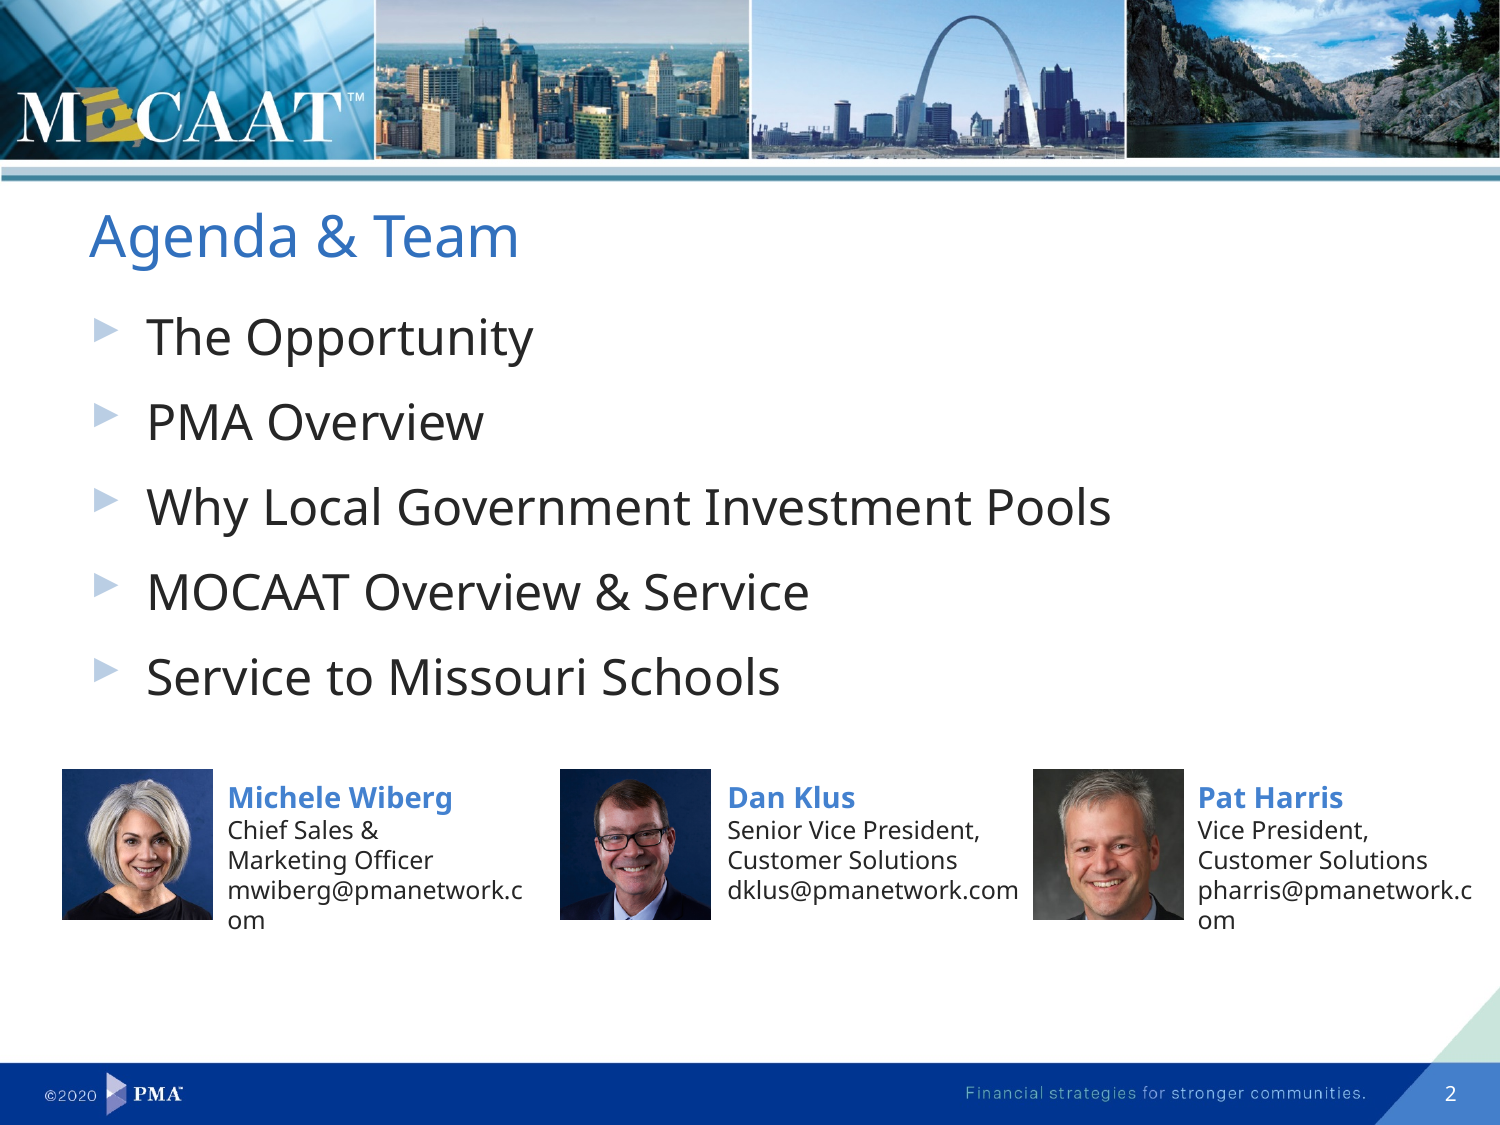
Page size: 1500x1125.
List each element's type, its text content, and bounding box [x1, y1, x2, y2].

text_box Michele Wiberg Chief Sales & Marketing Officer mwiberg@pmanetwork.com [212, 772, 548, 942]
picture [1033, 769, 1184, 921]
text_box The Opportunity PMA Overview Why Local Government Investment Pools MOCAAT Overview & Service Service to Missouri Schools [74, 338, 1475, 961]
picture [0, 0, 1500, 210]
text_box Dan Klus Senior Vice President, Customer Solutions dklus@pmanetwork.com [714, 772, 1029, 912]
picture [560, 769, 711, 921]
slide_number 2 [1134, 1065, 1472, 1125]
picture [0, 986, 1500, 1125]
text_box Agenda & Team [74, 199, 1475, 338]
text_box Pat Harris Vice President, Customer Solutions pharris@pmanetwork.com [1182, 772, 1496, 942]
picture [62, 769, 213, 921]
